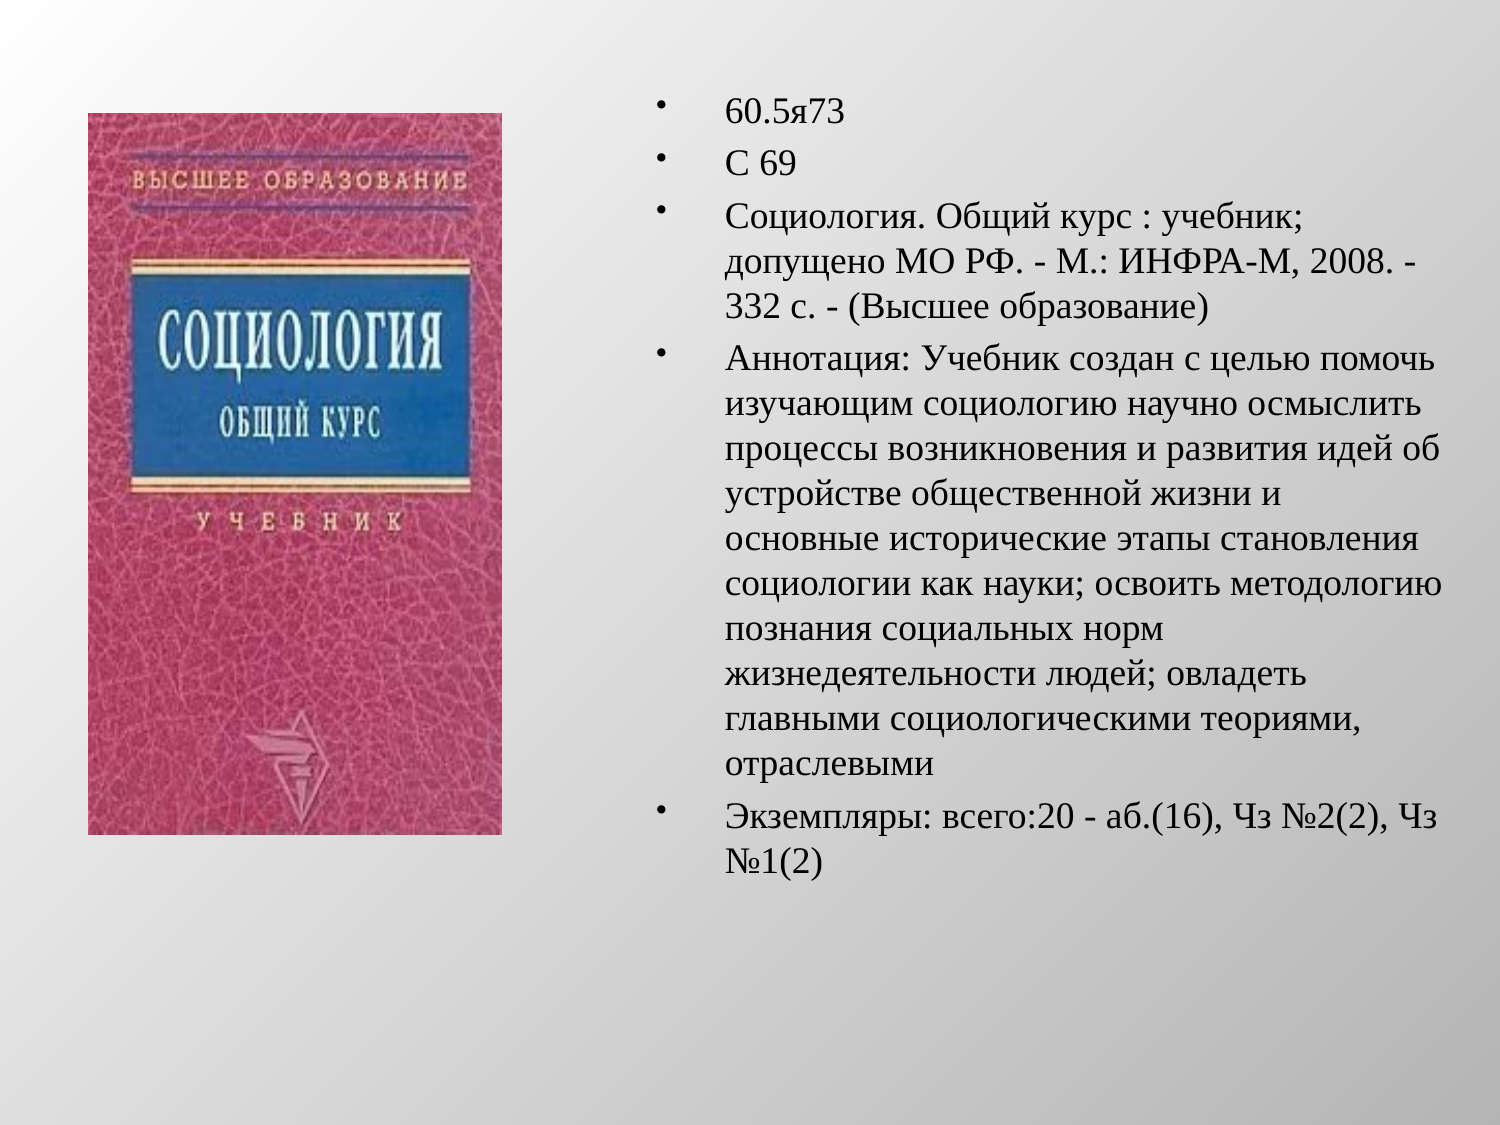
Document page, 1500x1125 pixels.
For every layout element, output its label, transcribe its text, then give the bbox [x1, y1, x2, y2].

picture [88, 113, 503, 835]
list 60.5я73 С 69 Социология. Общий курс : учебник; допущено МО РФ. - М.: ИНФРА-М, 2008. - 332 с. - (Высшее образование) Аннотация: Учебник создан с целью помочь изучающим социологию научно осмыслить процессы возникновения и развития идей об устройстве общественной жизни и основные исторические этапы становления социологии как науки; освоить методологию познания социальных норм жизнедеятельности людей; овладеть главными социологическими теориями, отраслевыми Экземпляры: всего:20 - аб.(16), Чз №2(2), Чз №1(2) [620, 78, 1459, 1071]
